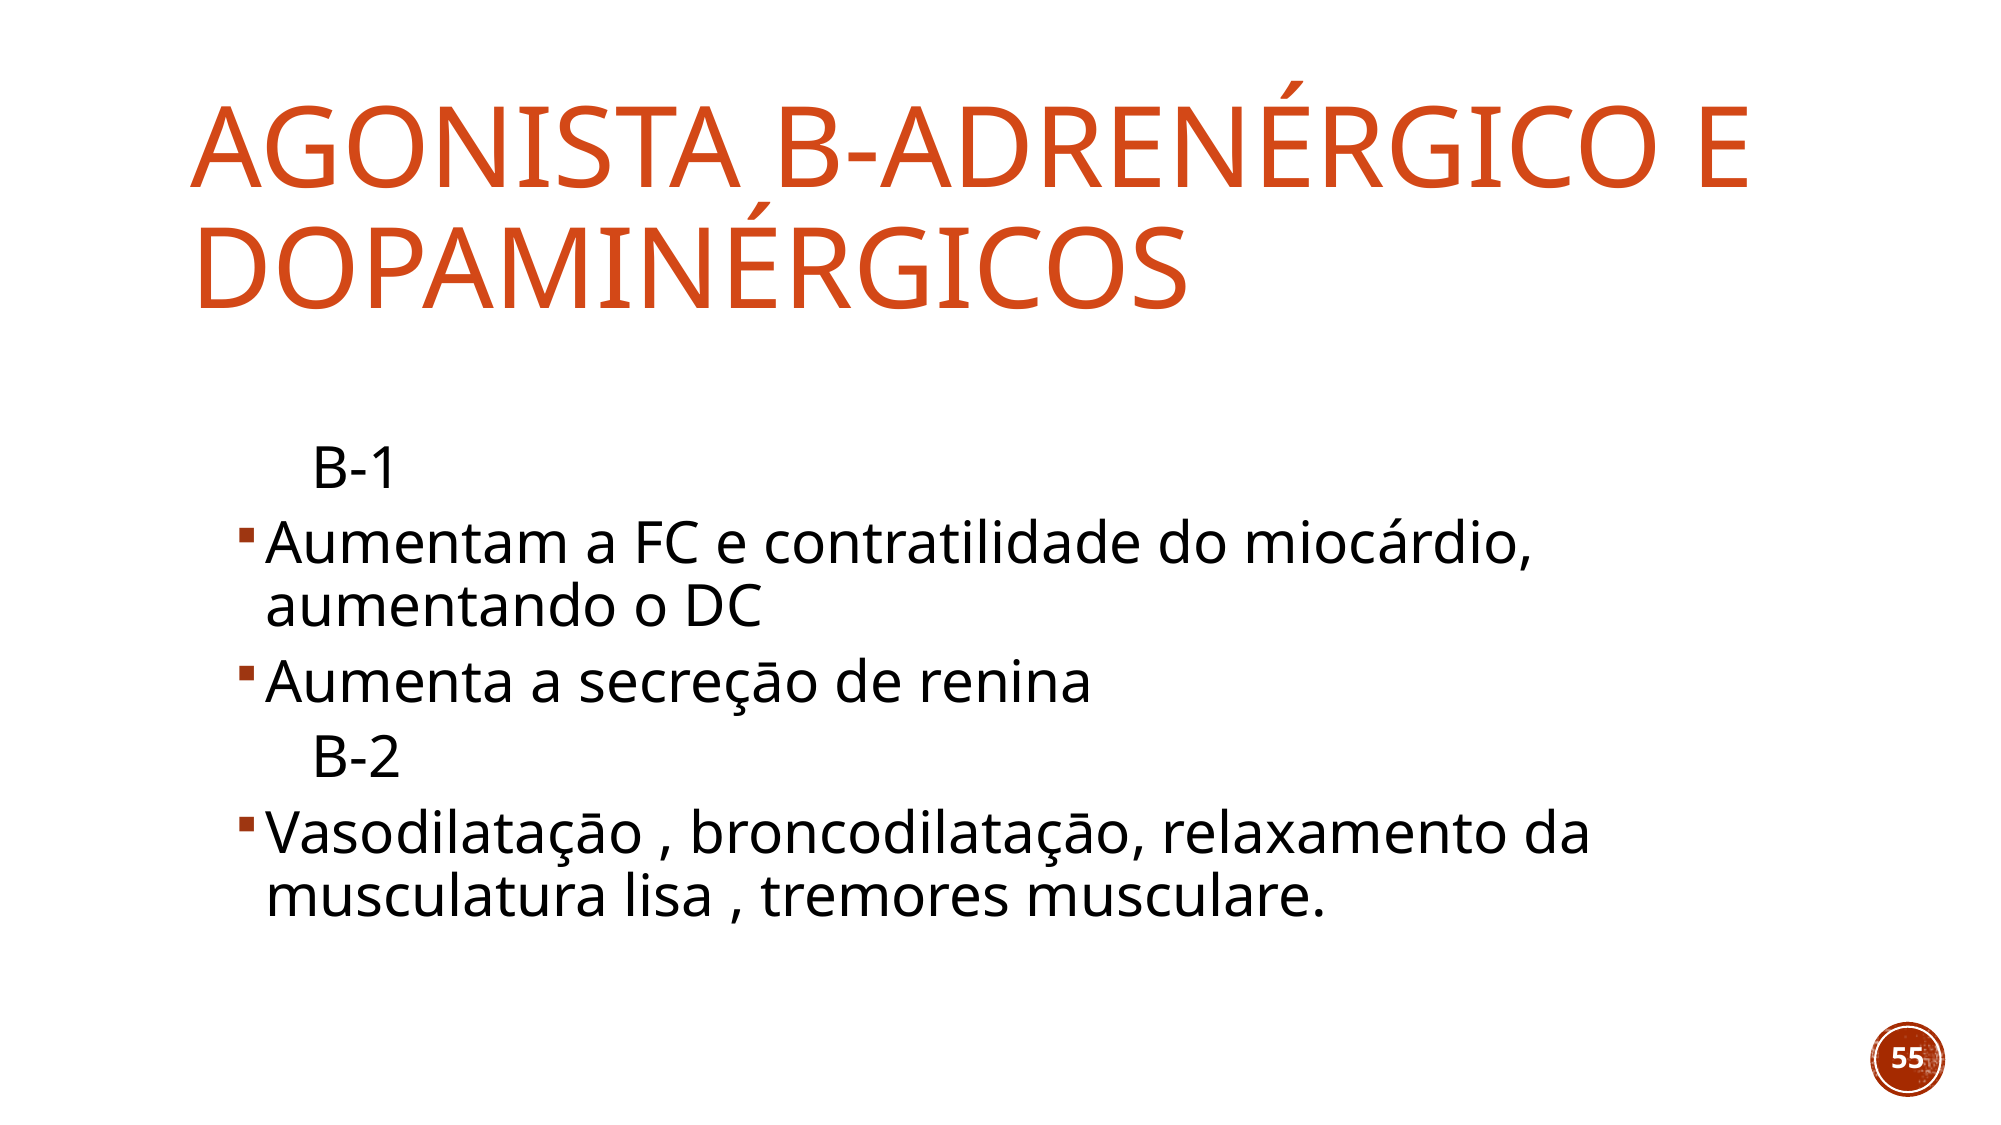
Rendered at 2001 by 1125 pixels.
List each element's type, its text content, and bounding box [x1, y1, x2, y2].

list B-1 Aumentam a FC e contratilidade do miocárdio, aumentando o DC Aumenta a secreçāo de renina B-2 Vasodilataçāo , broncodilataçāo, relaxamento da musculatura lisa , tremores musculare. [175, 348, 1826, 1013]
title Agonista B-adrenérgico e dopaminérgicos [175, 79, 1826, 344]
slide_number 55 [1855, 1028, 1961, 1089]
